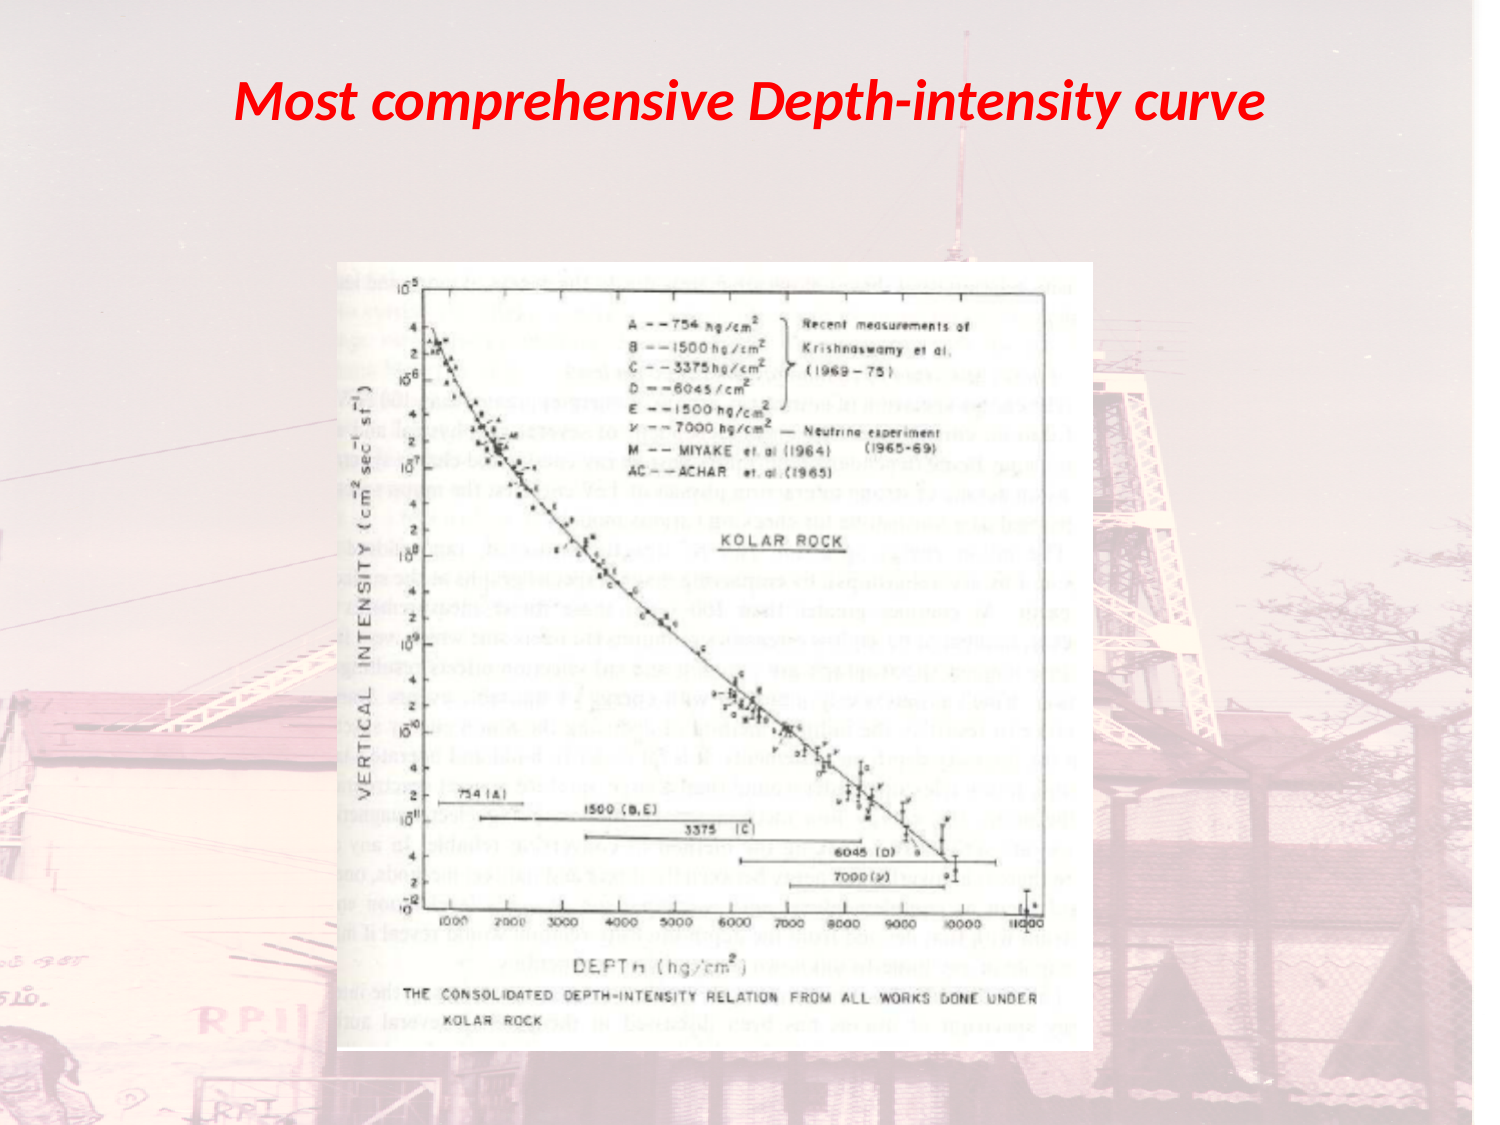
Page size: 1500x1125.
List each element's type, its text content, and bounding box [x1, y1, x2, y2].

title Most comprehensive Depth-intensity curve [75, 45, 1425, 150]
picture [337, 262, 1093, 1051]
